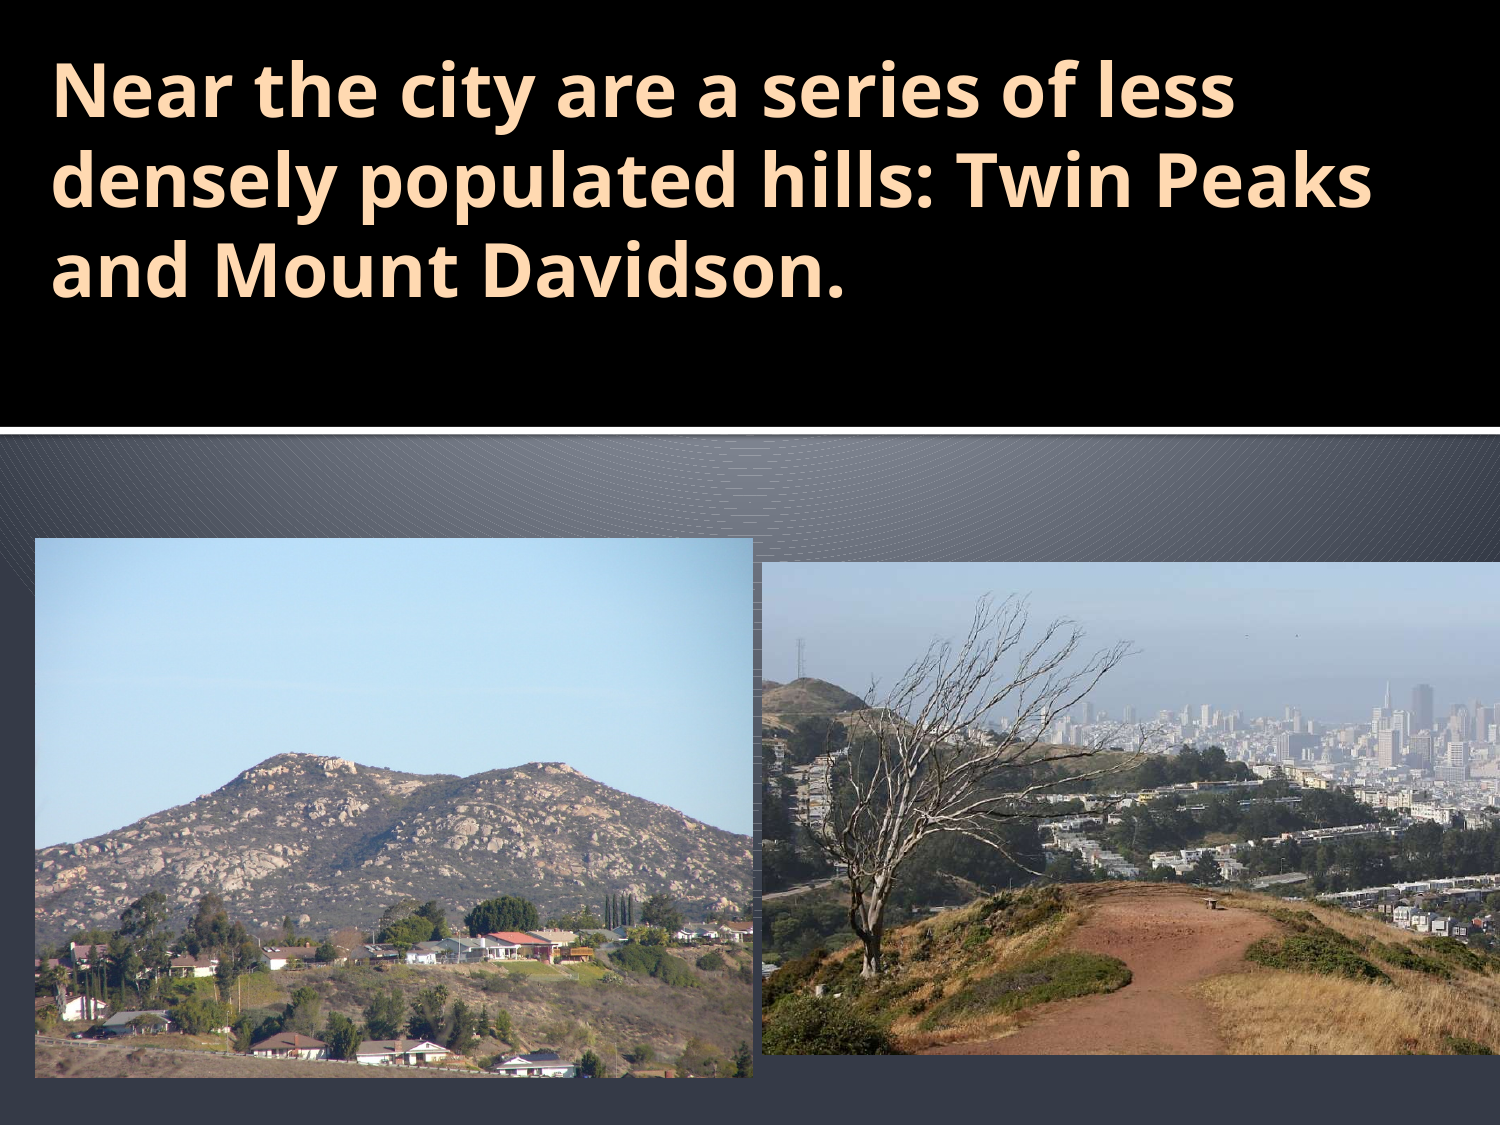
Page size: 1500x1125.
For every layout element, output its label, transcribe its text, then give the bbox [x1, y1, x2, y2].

text_box Near the city are a series of less densely populated hills: Twin Peaks and Mount Davidson. [35, 35, 1477, 321]
picture [762, 562, 1500, 1055]
picture [35, 538, 753, 1079]
